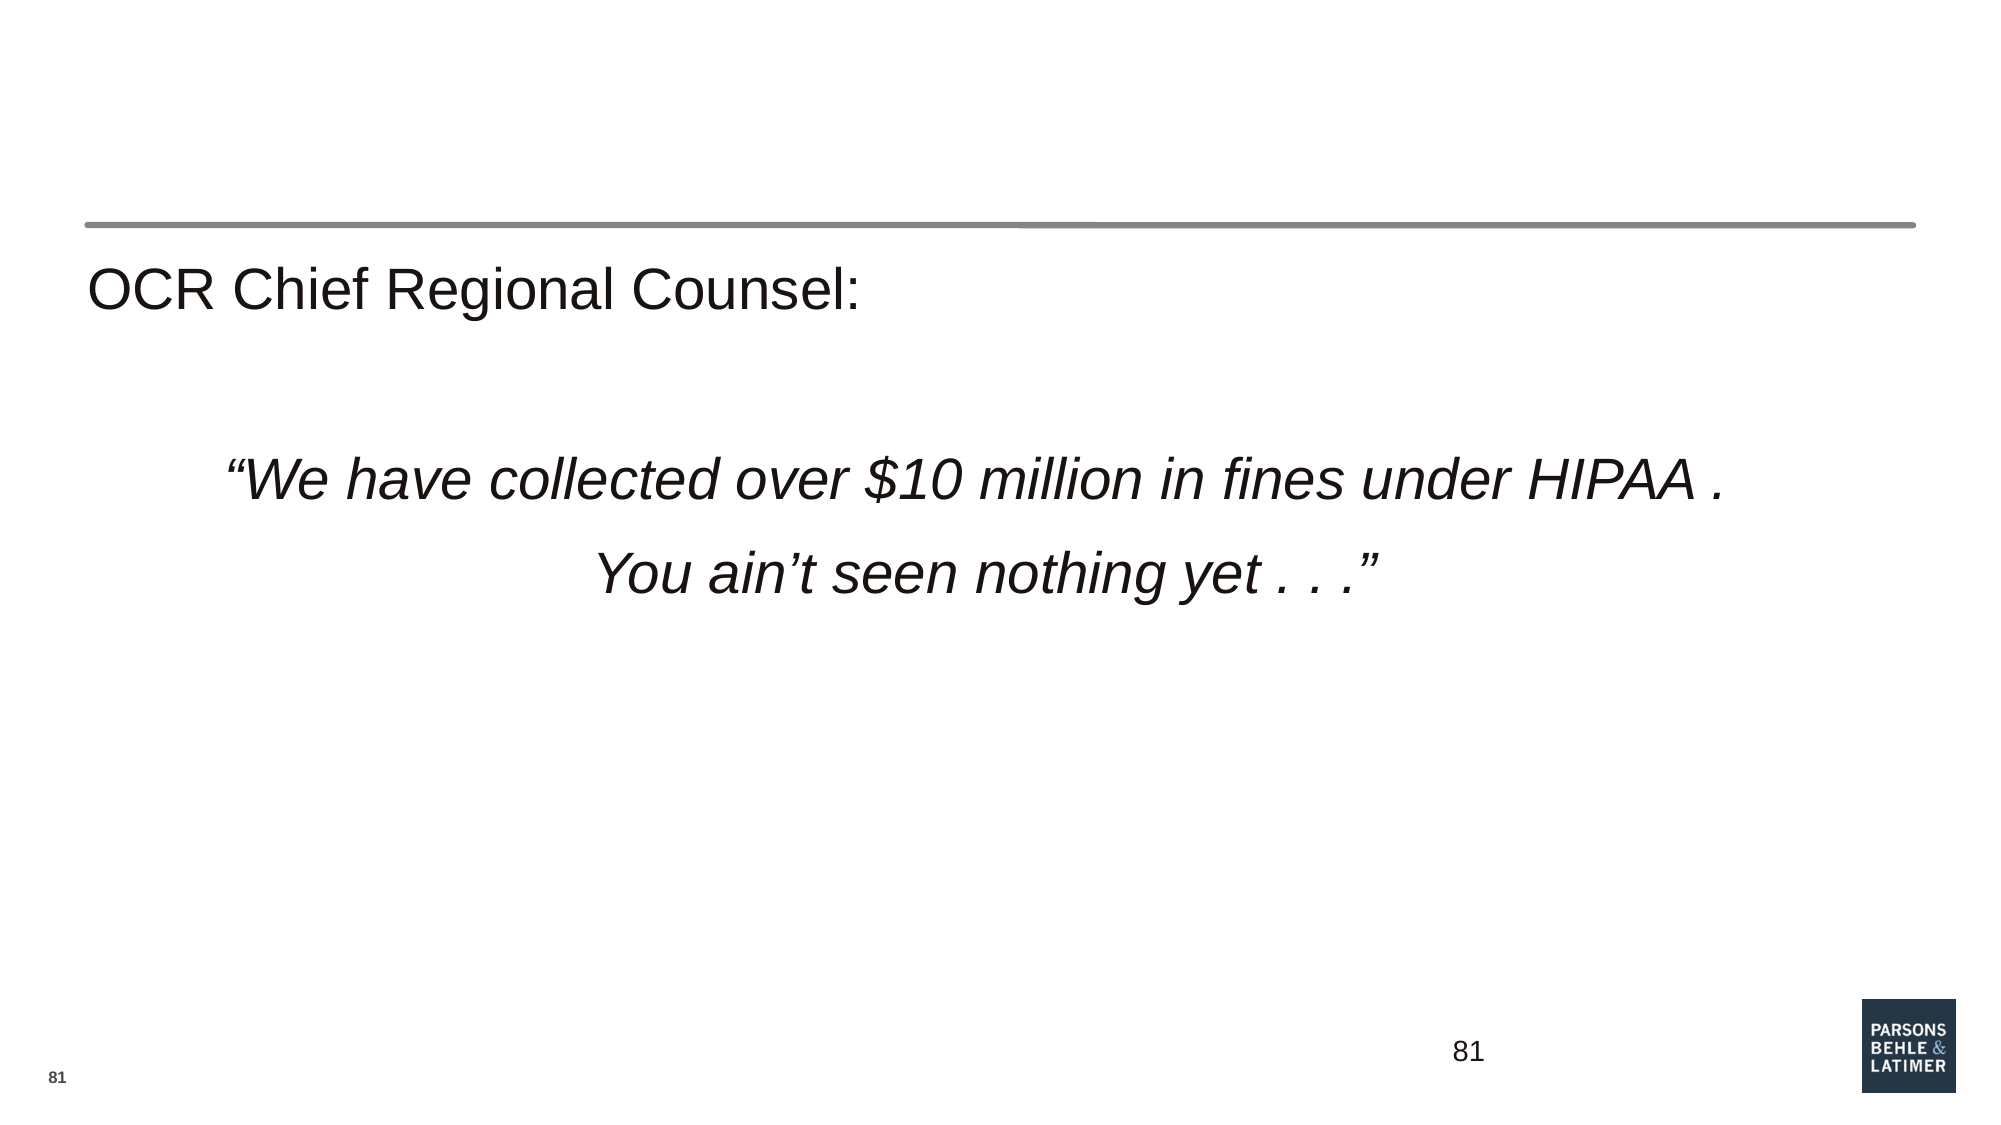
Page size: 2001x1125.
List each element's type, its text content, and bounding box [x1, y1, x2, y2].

slide_number 81 [1425, 1025, 1500, 1104]
list OCR Chief Regional Counsel: “We have collected over $10 million in fines under HIPAA . You ain’t seen nothing yet . . .” [87, 250, 1914, 1001]
picture [1862, 999, 1956, 1093]
